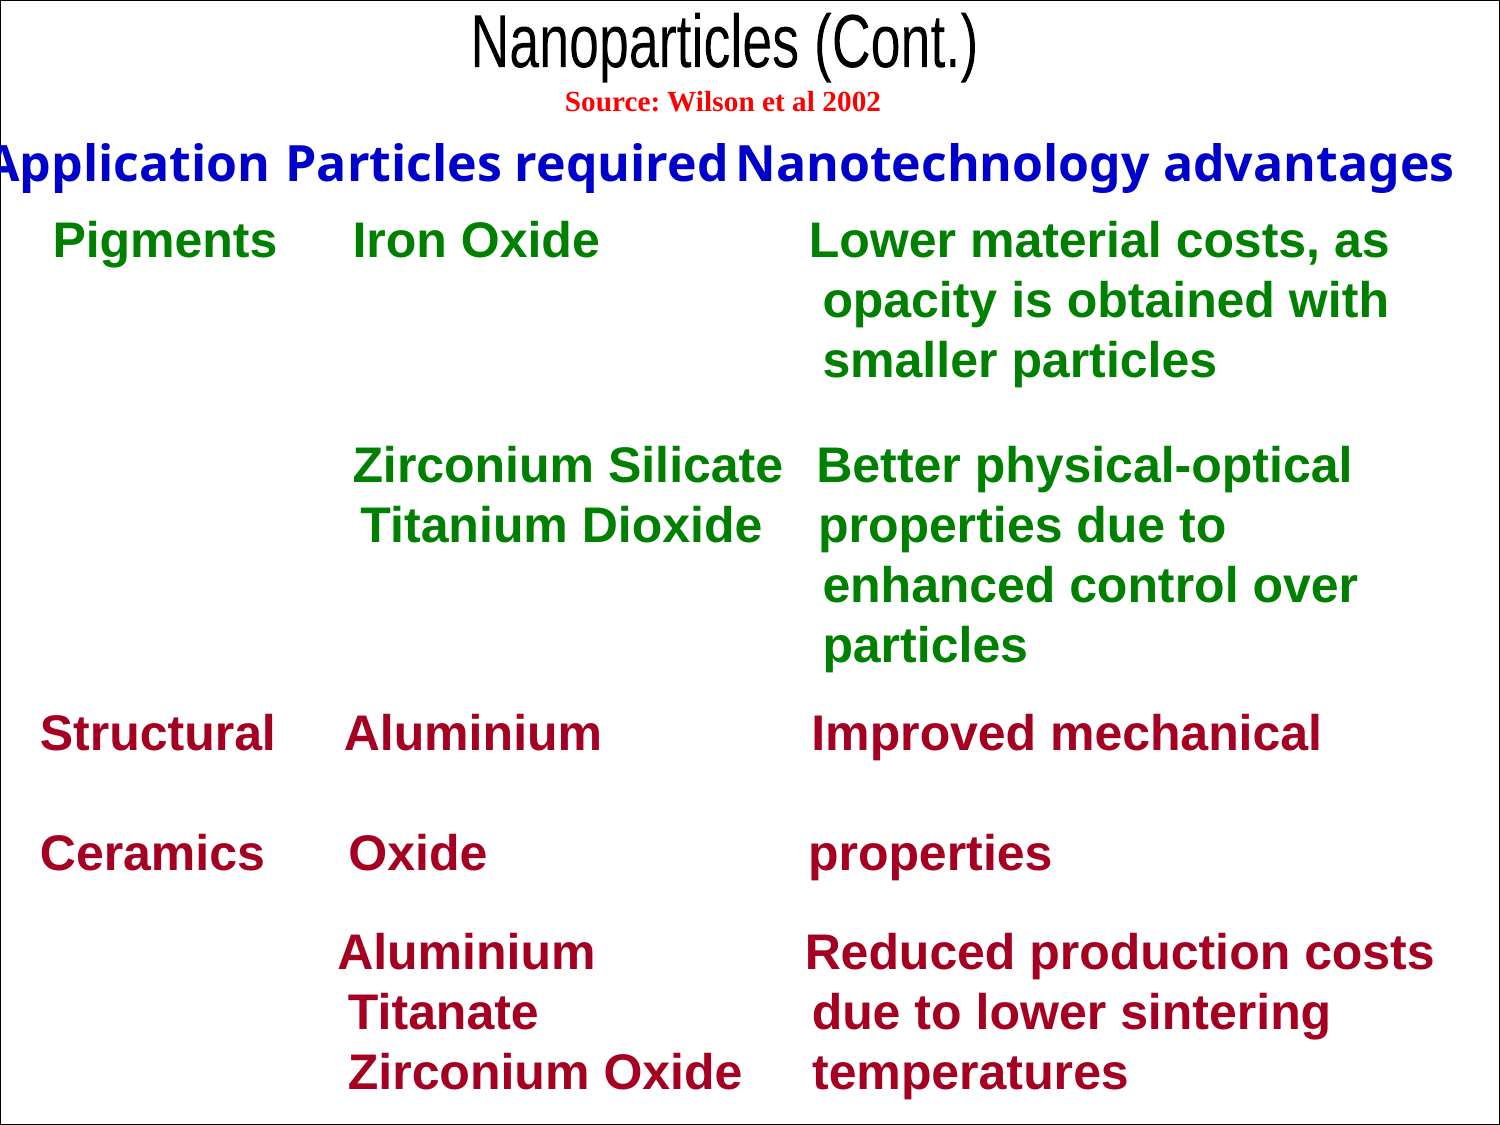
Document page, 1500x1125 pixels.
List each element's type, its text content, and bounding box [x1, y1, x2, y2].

text_box Application Particles required Nanotechnology advantages [0, 124, 1470, 200]
text_box Structural Aluminium Improved mechanical Ceramics Oxide properties Aluminium Reduced production costs Titanate due to lower sintering Zirconium Oxide temperatures [24, 692, 1475, 1125]
text_box Pigments Iron Oxide Lower material costs, as opacity is obtained with smaller particles Zirconium Silicate Better physical-optical Titanium Dioxide properties due to enhanced control over particles [37, 200, 1450, 723]
text_box [0, 0, 1500, 1125]
text_box Source: Wilson et al 2002 [549, 74, 913, 124]
